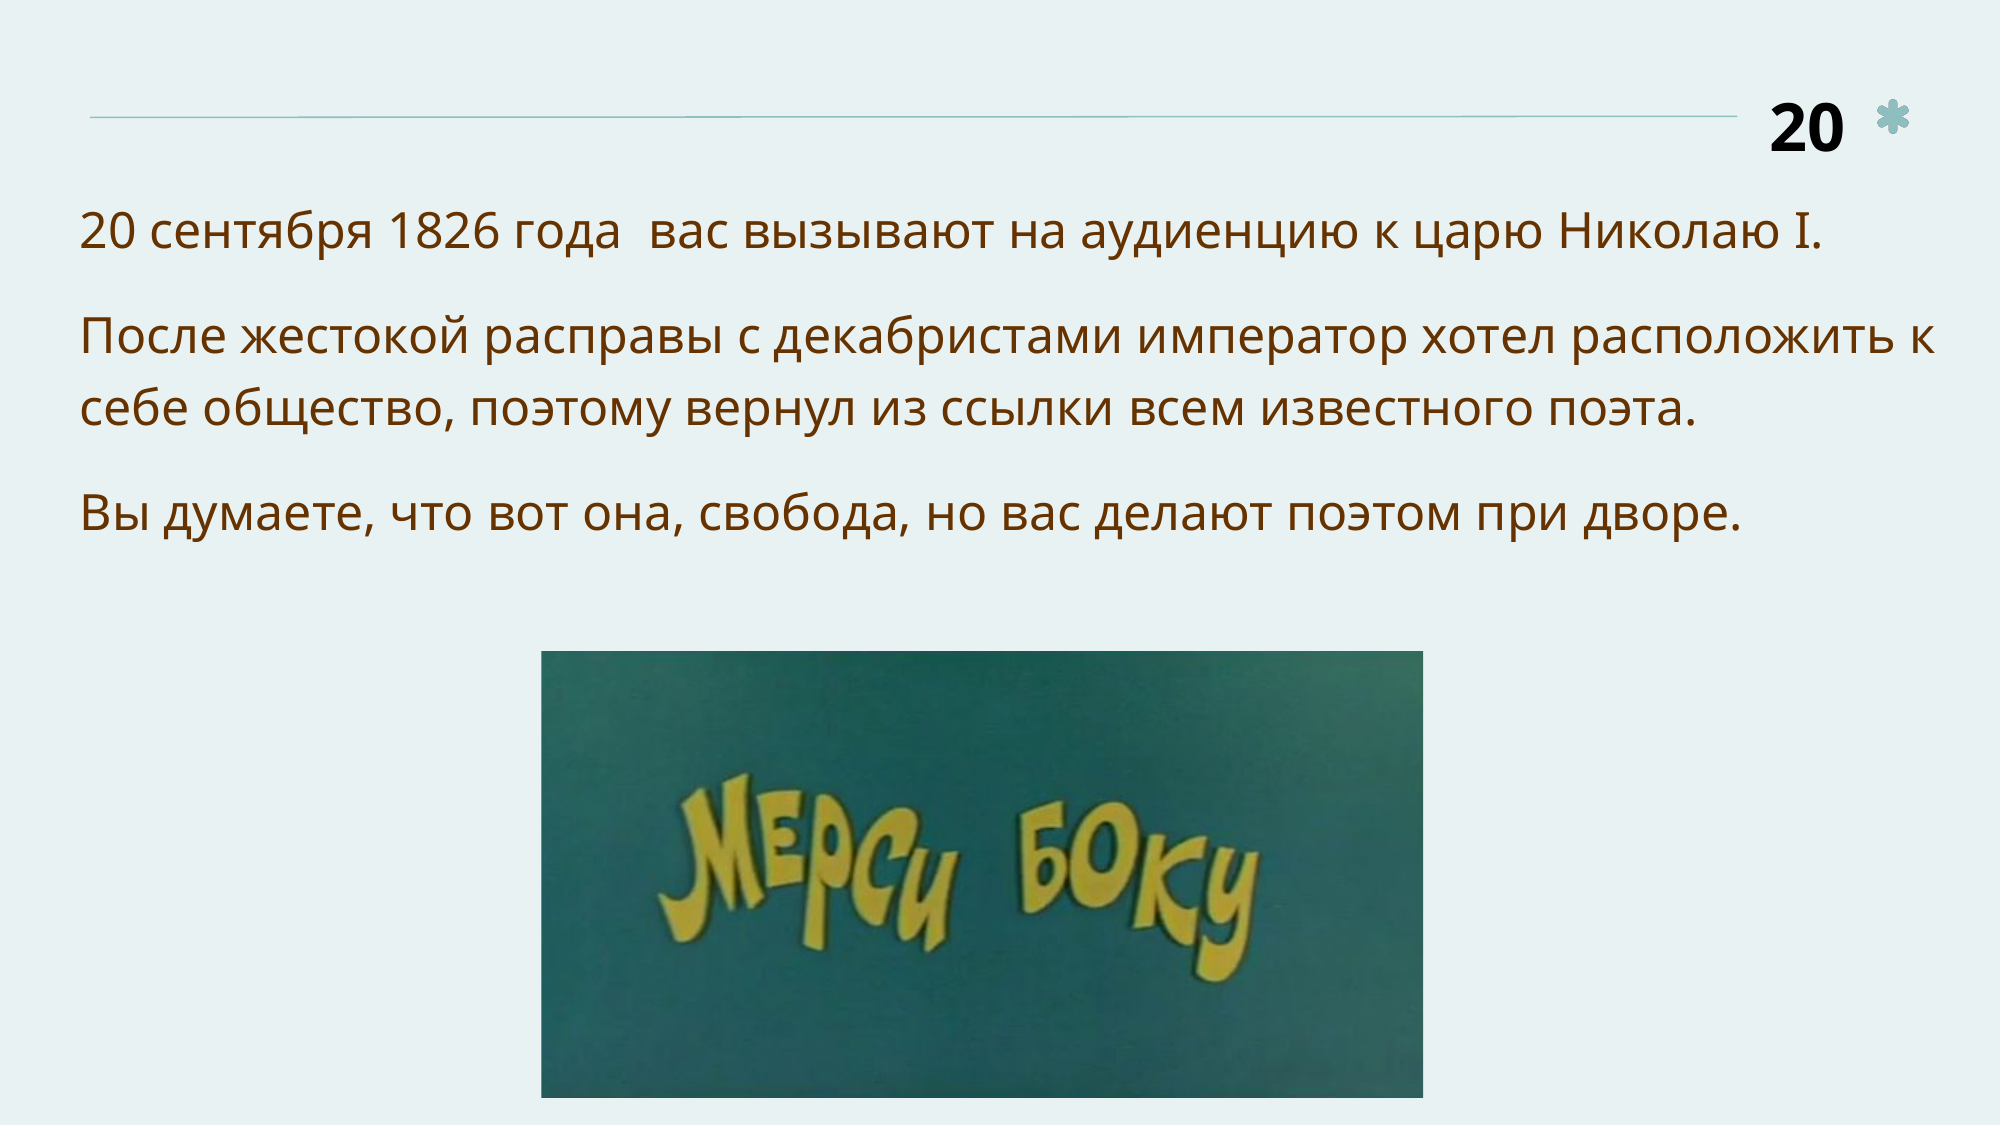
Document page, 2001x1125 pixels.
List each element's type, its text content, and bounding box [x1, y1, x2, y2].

slide_number 20 [1696, 84, 1847, 164]
picture [1876, 98, 1910, 135]
list 20 сентября 1826 года вас вызывают на аудиенцию к царю Николаю I. После жестокой расправы с декабристами император хотел расположить к себе общество, поэтому вернул из ссылки всем известного поэта. Вы думаете, что вот она, свобода, но вас делают поэтом при дворе. [64, 178, 2000, 999]
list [540, 651, 1424, 1098]
